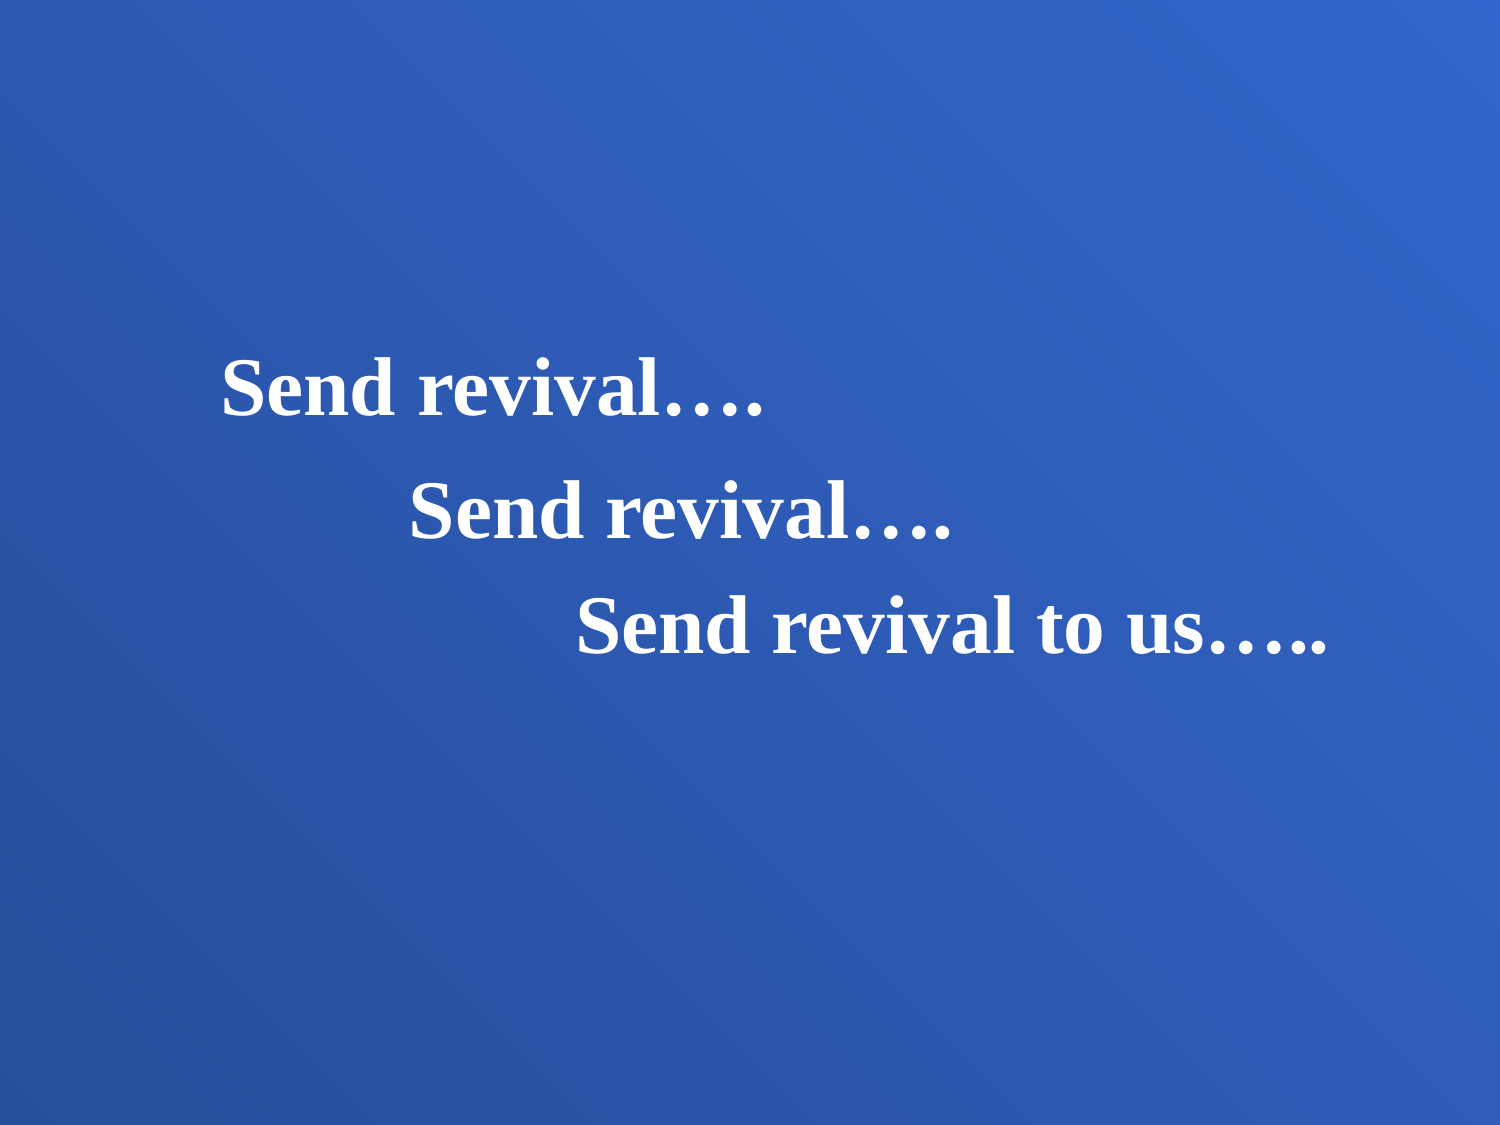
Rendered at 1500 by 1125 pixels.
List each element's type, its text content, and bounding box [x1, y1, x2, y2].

text_box Send revival…. [0, 447, 1500, 562]
text_box Send revival…. [0, 324, 1499, 440]
text_box Send revival to us….. [0, 562, 1500, 678]
